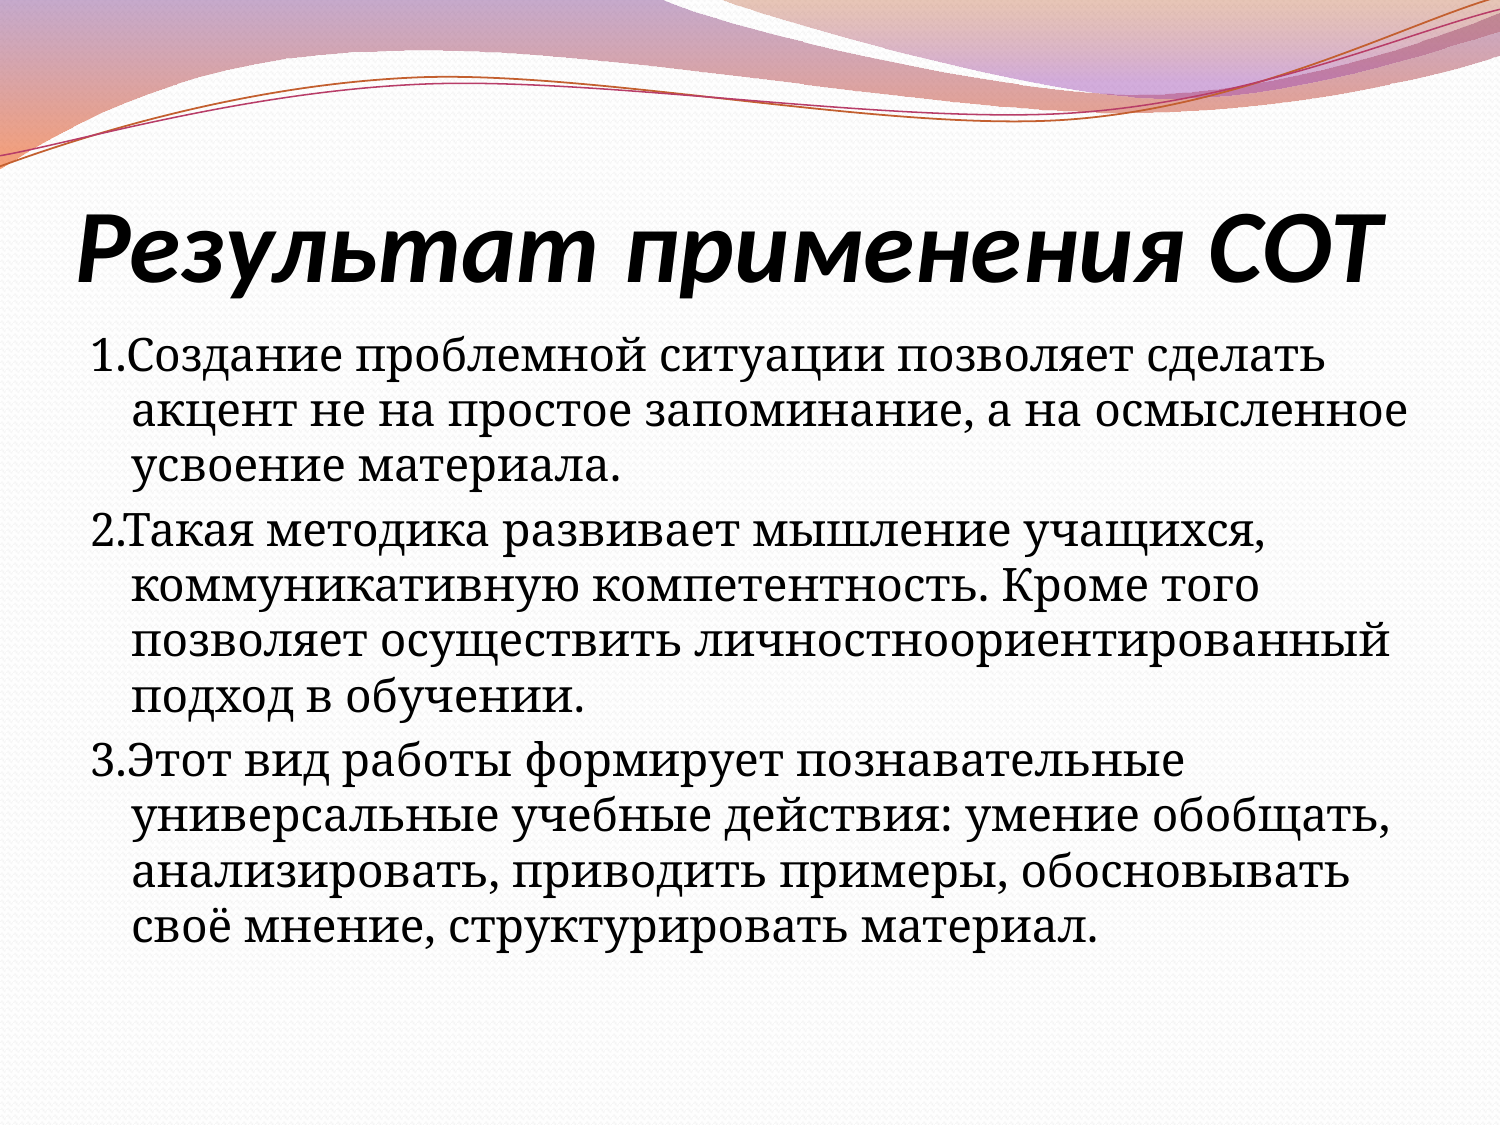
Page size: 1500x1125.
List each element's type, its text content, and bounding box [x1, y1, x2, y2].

list 1.Создание проблемной ситуации позволяет сделать акцент не на простое запоминание, а на осмысленное усвоение материала. 2.Такая методика развивает мышление учащихся, коммуникативную компетентность. Кроме того позволяет осуществить личностноориентированный подход в обучении. 3.Этот вид работы формирует познавательные универсальные учебные действия: умение обобщать, анализировать, приводить примеры, обосновывать своё мнение, структурировать материал. [75, 317, 1425, 1038]
title Результат применения СОТ [75, 115, 1425, 303]
